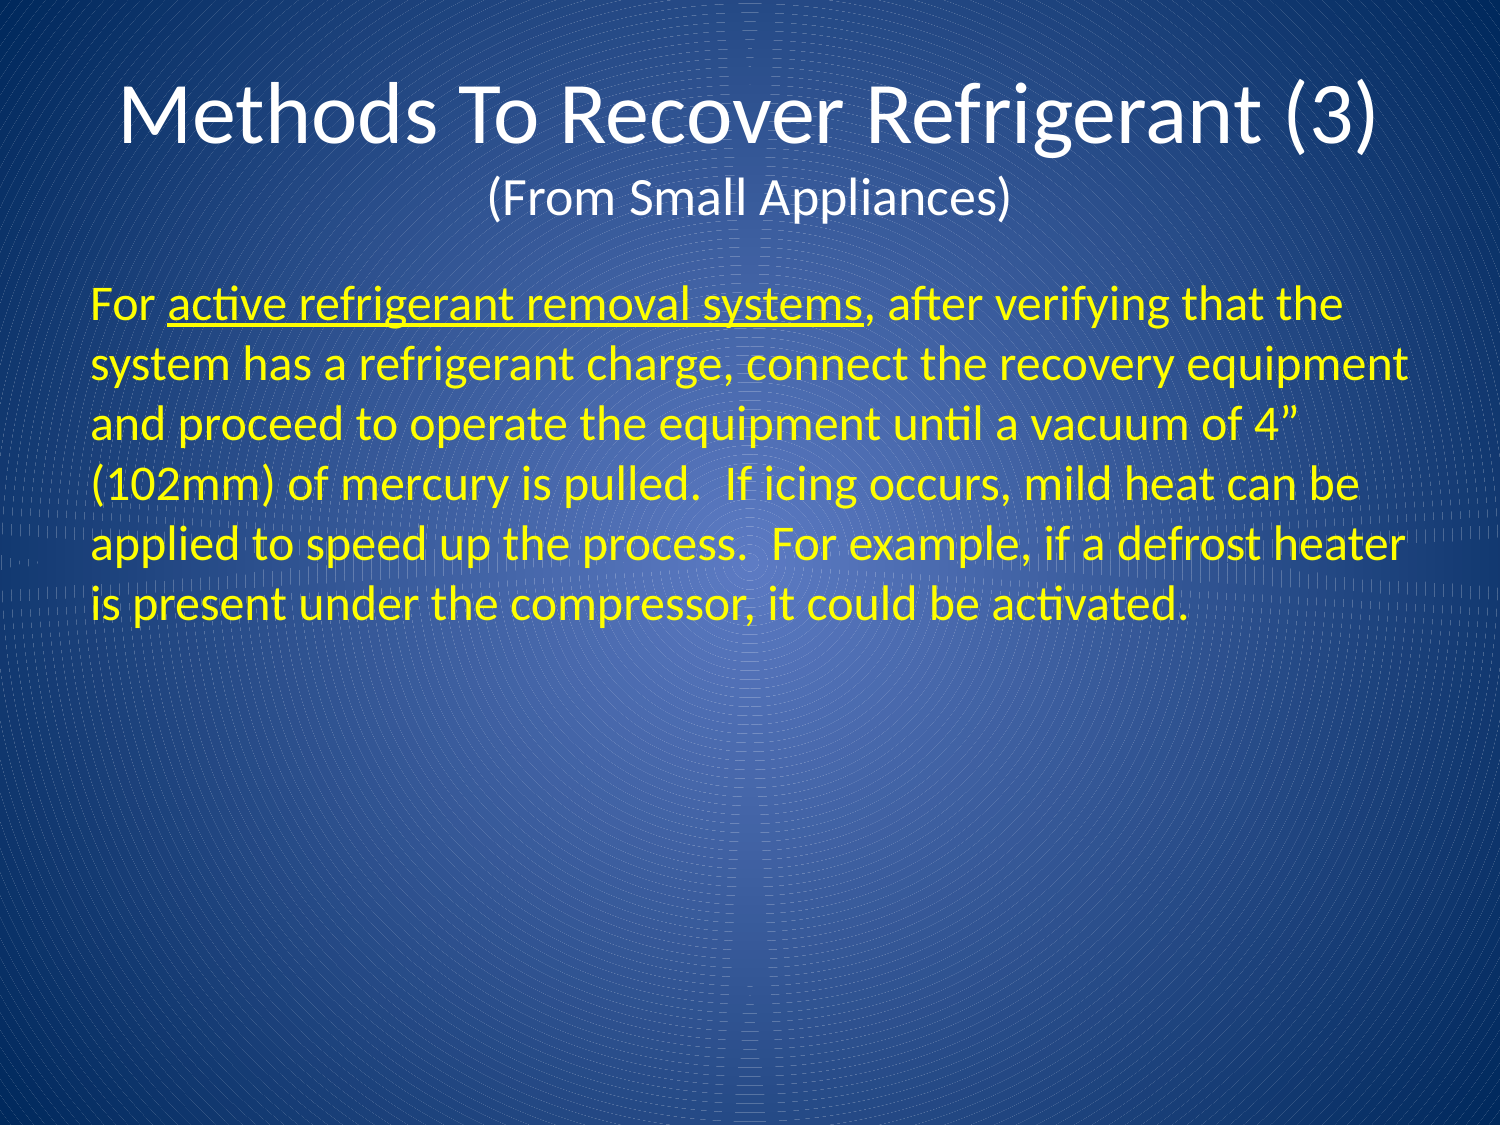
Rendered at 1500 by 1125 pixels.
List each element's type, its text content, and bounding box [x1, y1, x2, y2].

title Methods To Recover Refrigerant (3) (From Small Appliances) [99, 47, 1400, 235]
list For active refrigerant removal systems, after verifying that the system has a refrigerant charge, connect the recovery equipment and proceed to operate the equipment until a vacuum of 4” (102mm) of mercury is pulled. If icing occurs, mild heat can be applied to speed up the process. For example, if a defrost heater is present under the compressor, it could be activated. [75, 262, 1425, 1005]
